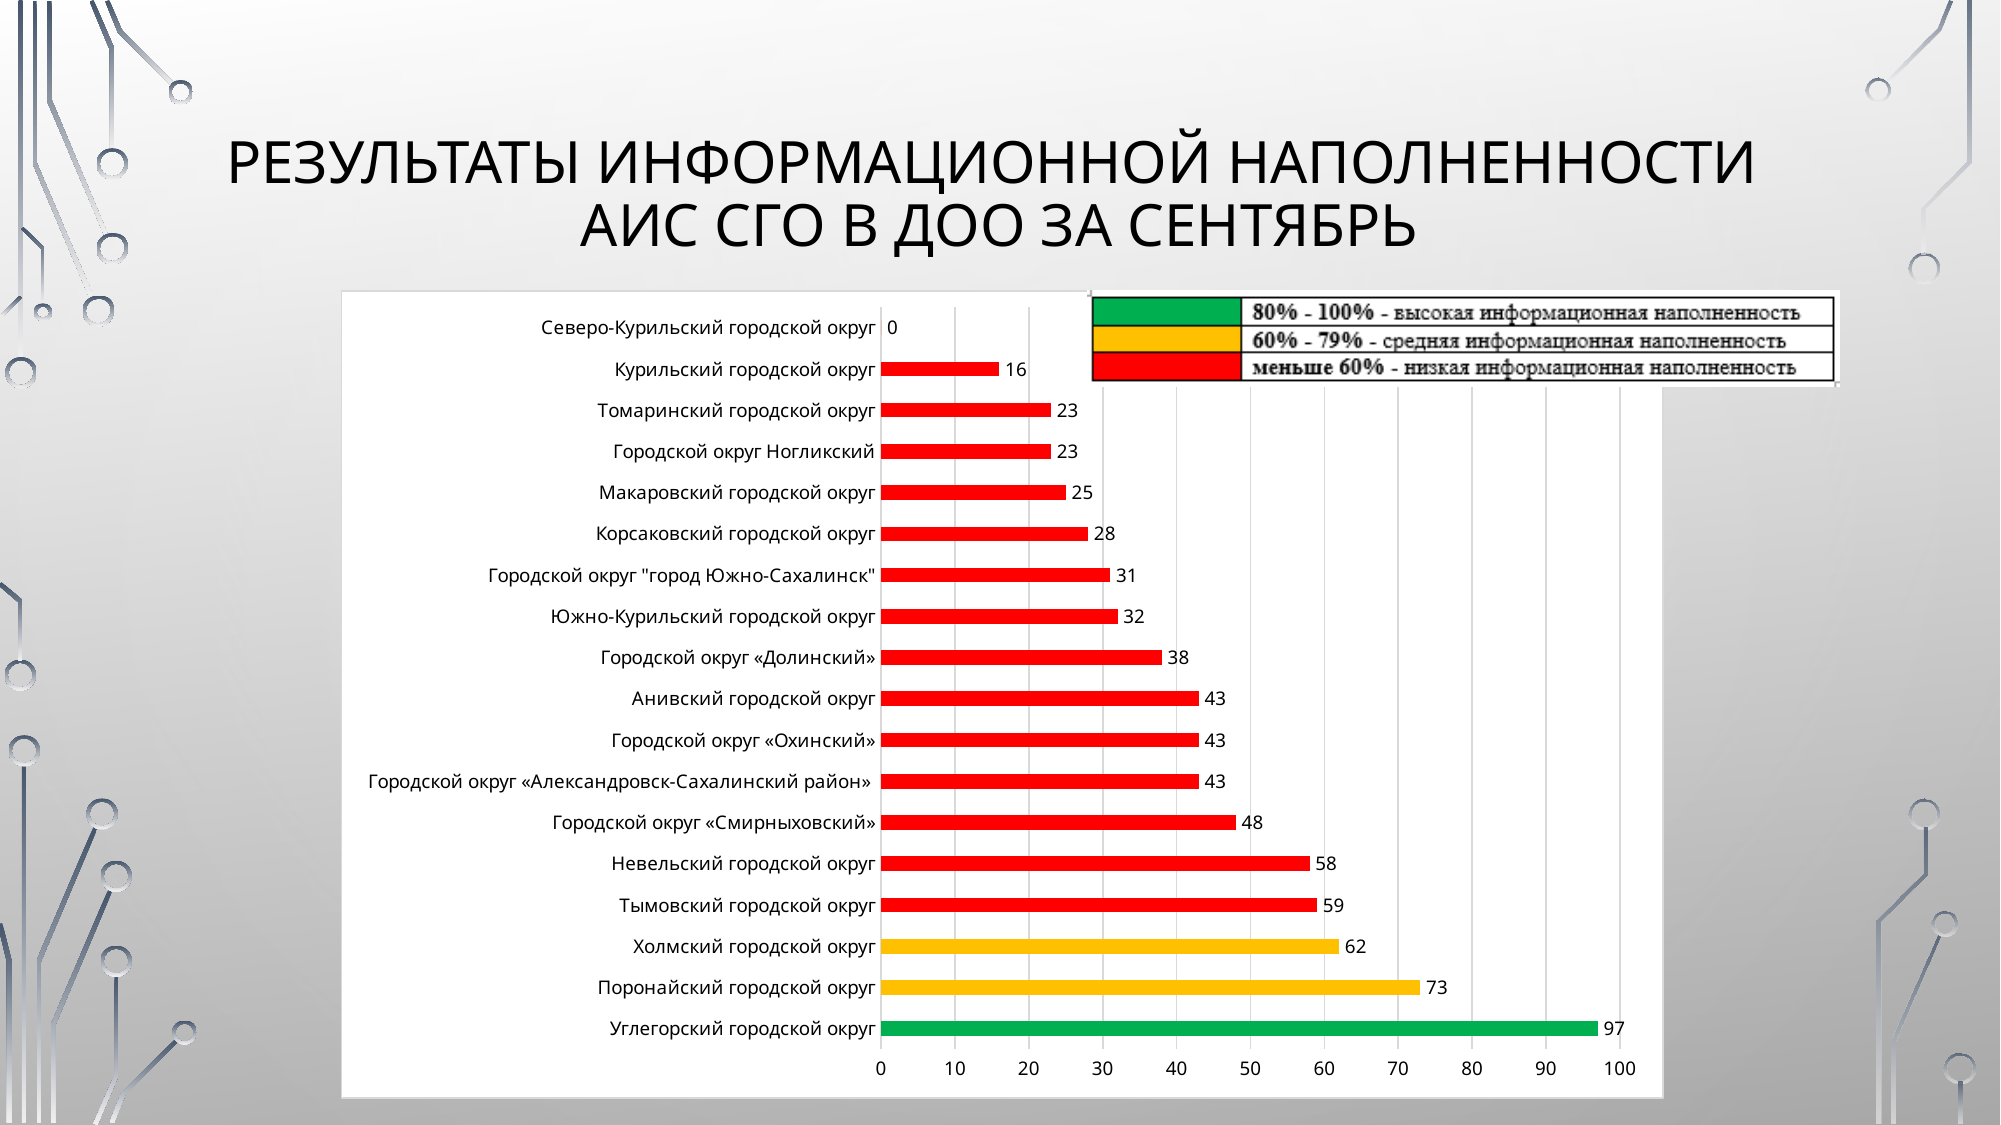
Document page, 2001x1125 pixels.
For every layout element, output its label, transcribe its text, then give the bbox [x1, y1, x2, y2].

title Результаты информационной наполненности АИС Сго в ДОО за сентябрь [187, 101, 1813, 291]
chart [340, 289, 1664, 1099]
picture [1086, 289, 1841, 387]
